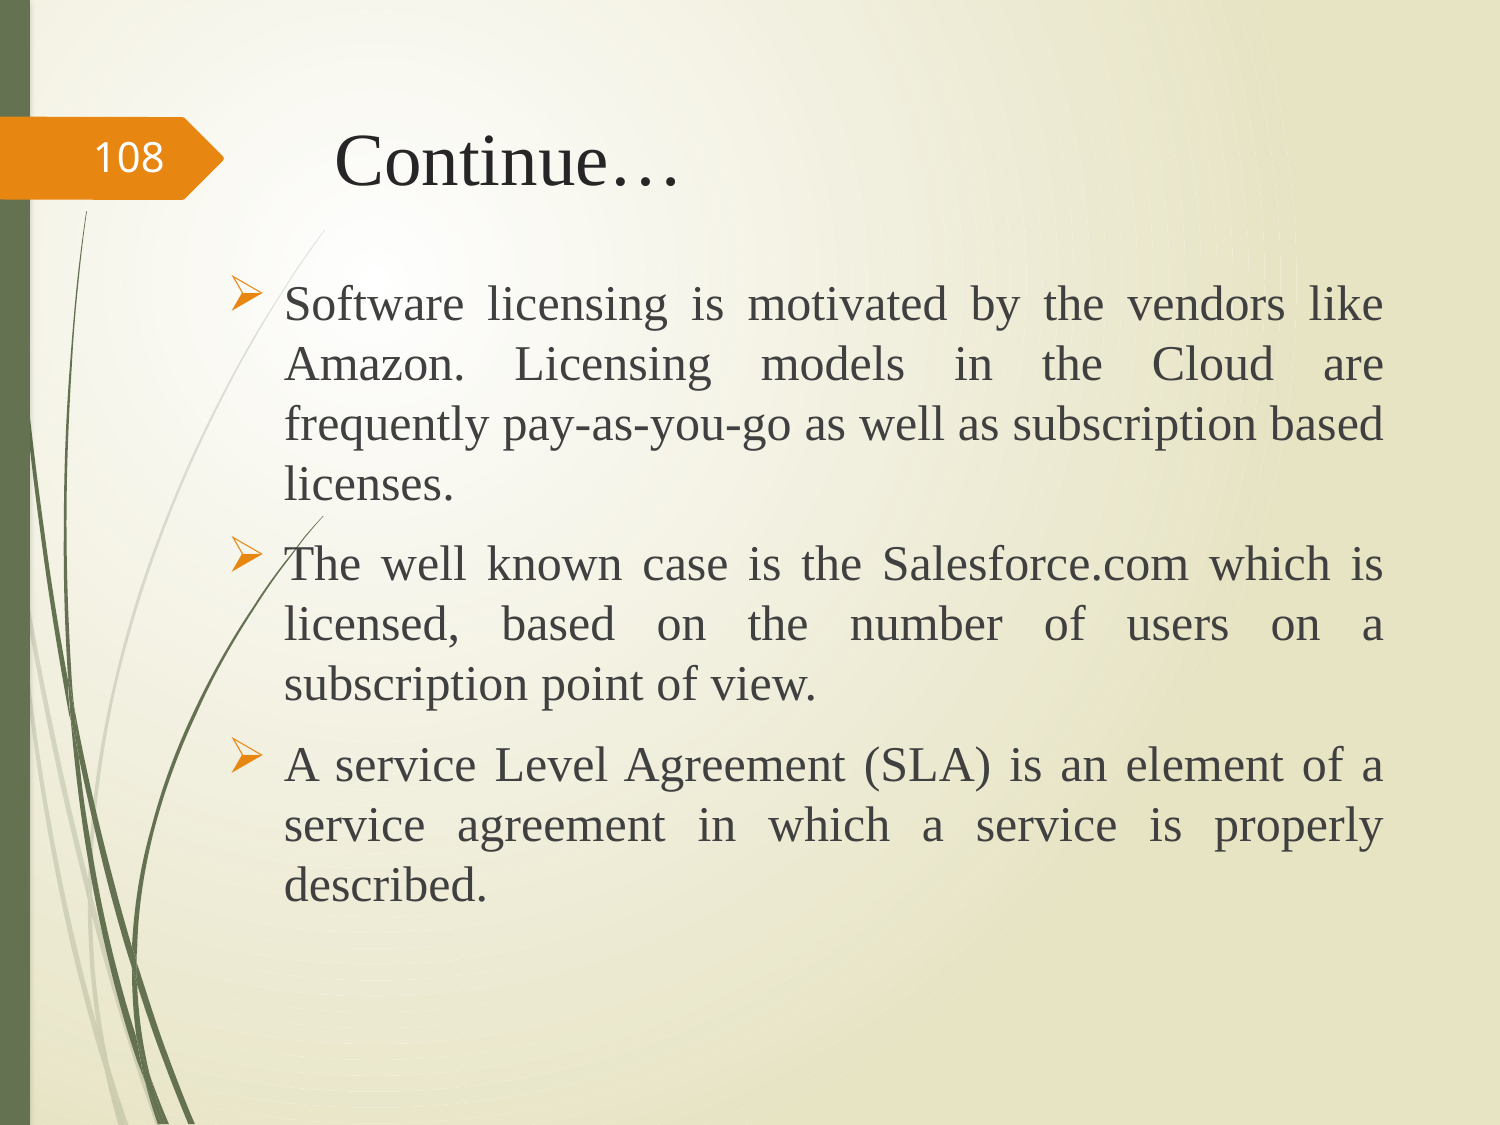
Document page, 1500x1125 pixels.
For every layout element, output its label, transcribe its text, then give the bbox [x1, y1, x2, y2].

list Software licensing is motivated by the vendors like Amazon. Licensing models in the Cloud are frequently pay-as-you-go as well as subscription based licenses. The well known case is the Salesforce.com which is licensed, based on the number of users on a subscription point of view. A service Level Agreement (SLA) is an element of a service agreement in which a service is properly described. [212, 262, 1400, 1000]
slide_number 108 [24, 129, 180, 190]
title Continue… [319, 102, 1400, 262]
